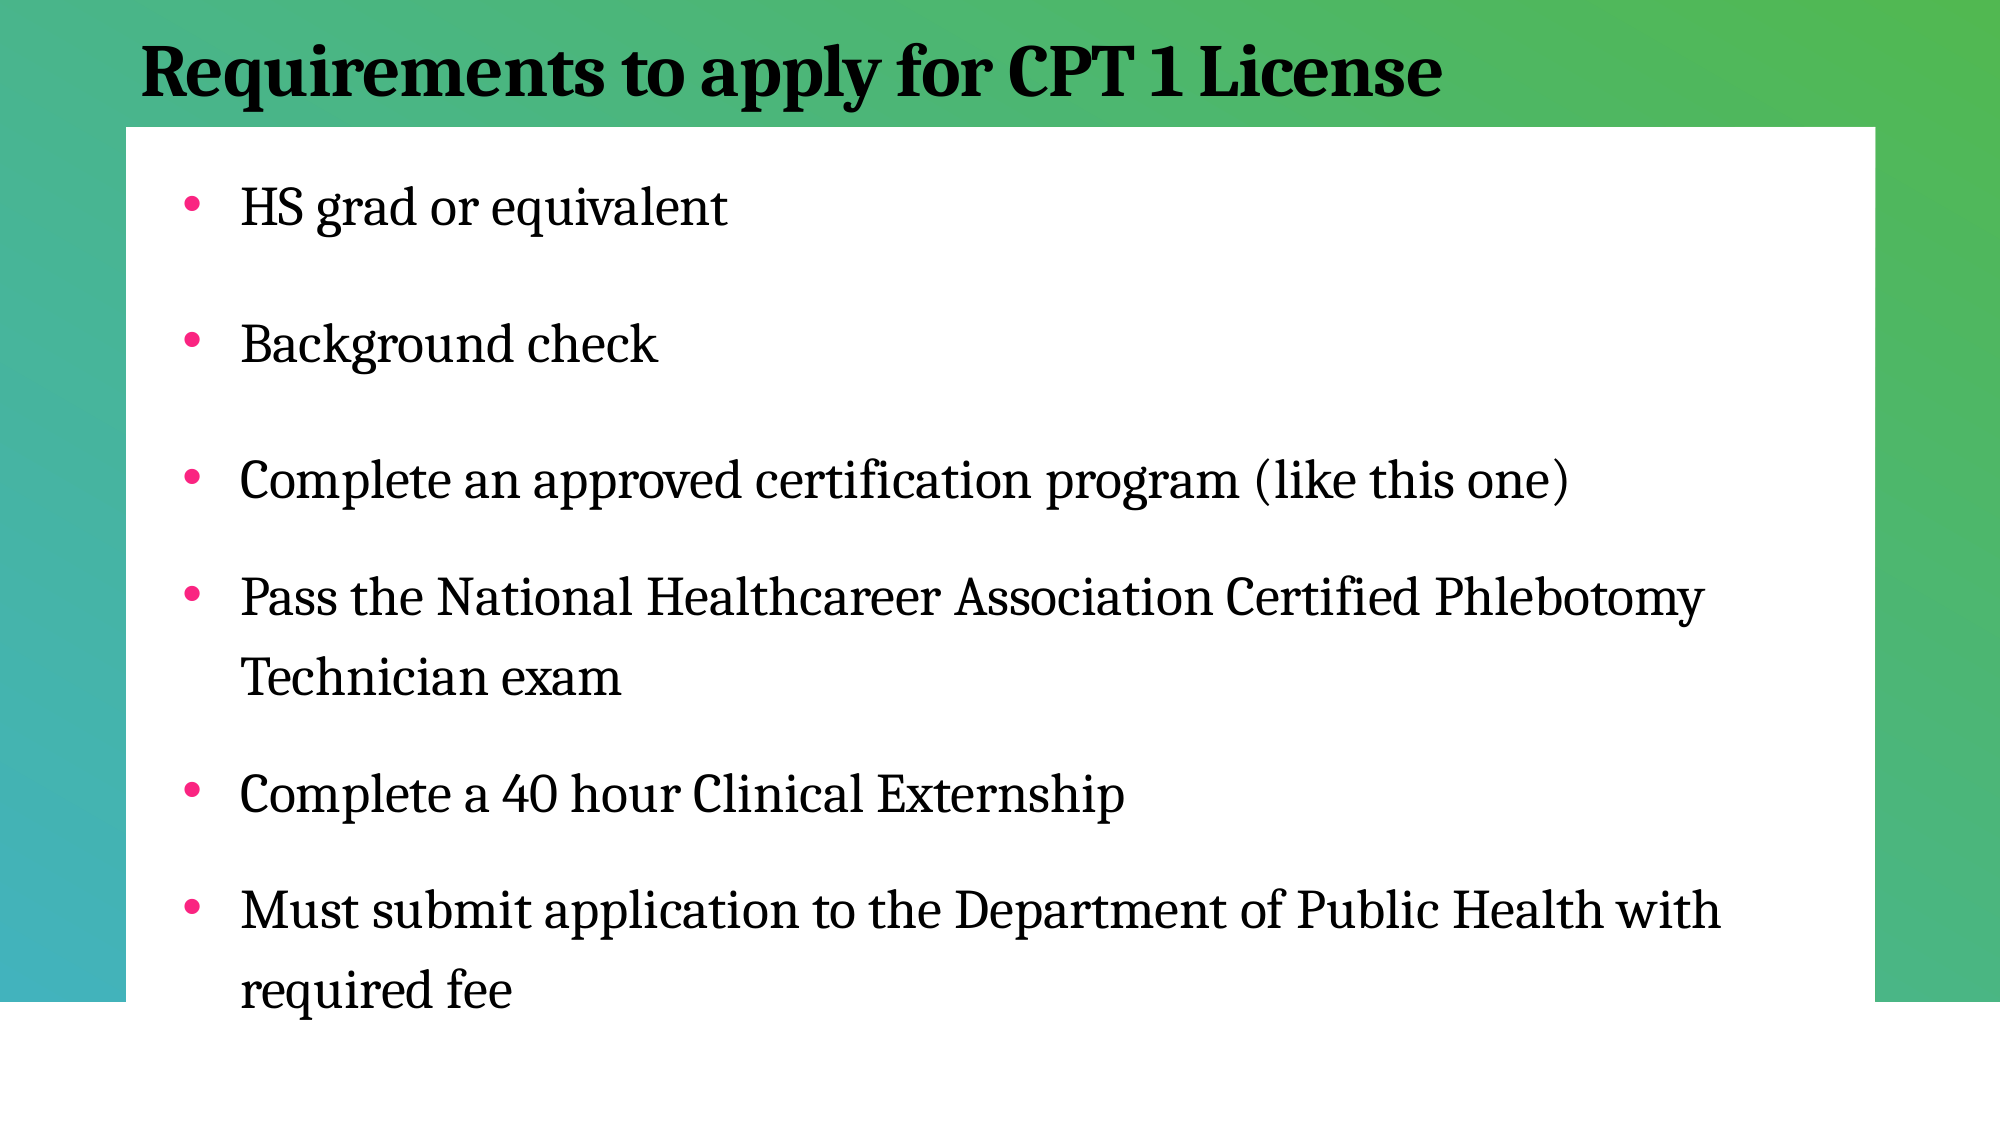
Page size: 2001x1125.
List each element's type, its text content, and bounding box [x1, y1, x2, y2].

list HS grad or equivalent Background check Complete an approved certification program (like this one) Pass the National Healthcareer Association Certified Phlebotomy Technician exam Complete a 40 hour Clinical Externship Must submit application to the Department of Public Health with required fee [167, 128, 1878, 1033]
title Requirements to apply for CPT 1 License [124, 20, 1878, 186]
